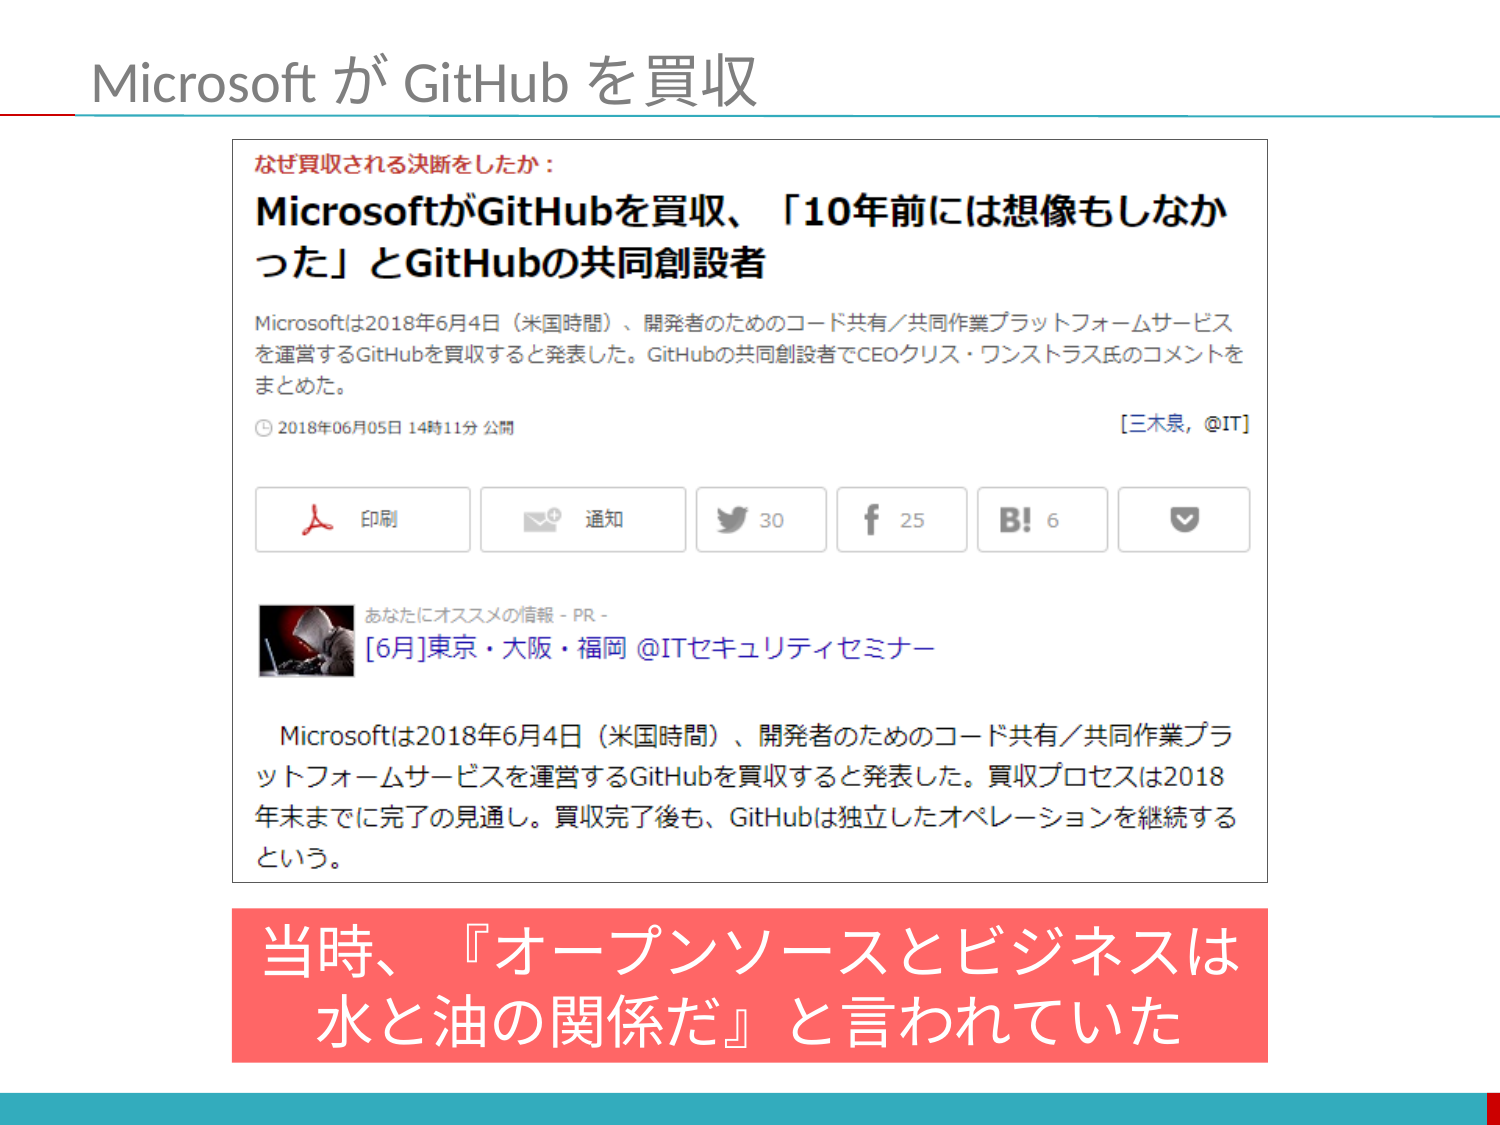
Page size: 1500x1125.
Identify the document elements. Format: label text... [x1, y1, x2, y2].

picture [231, 138, 1269, 883]
text_box 当時、『オープンソースとビジネスは水と油の関係だ』と言われていた [230, 906, 1270, 1065]
title MicrosoftがGitHubを買収 [75, 45, 1500, 114]
